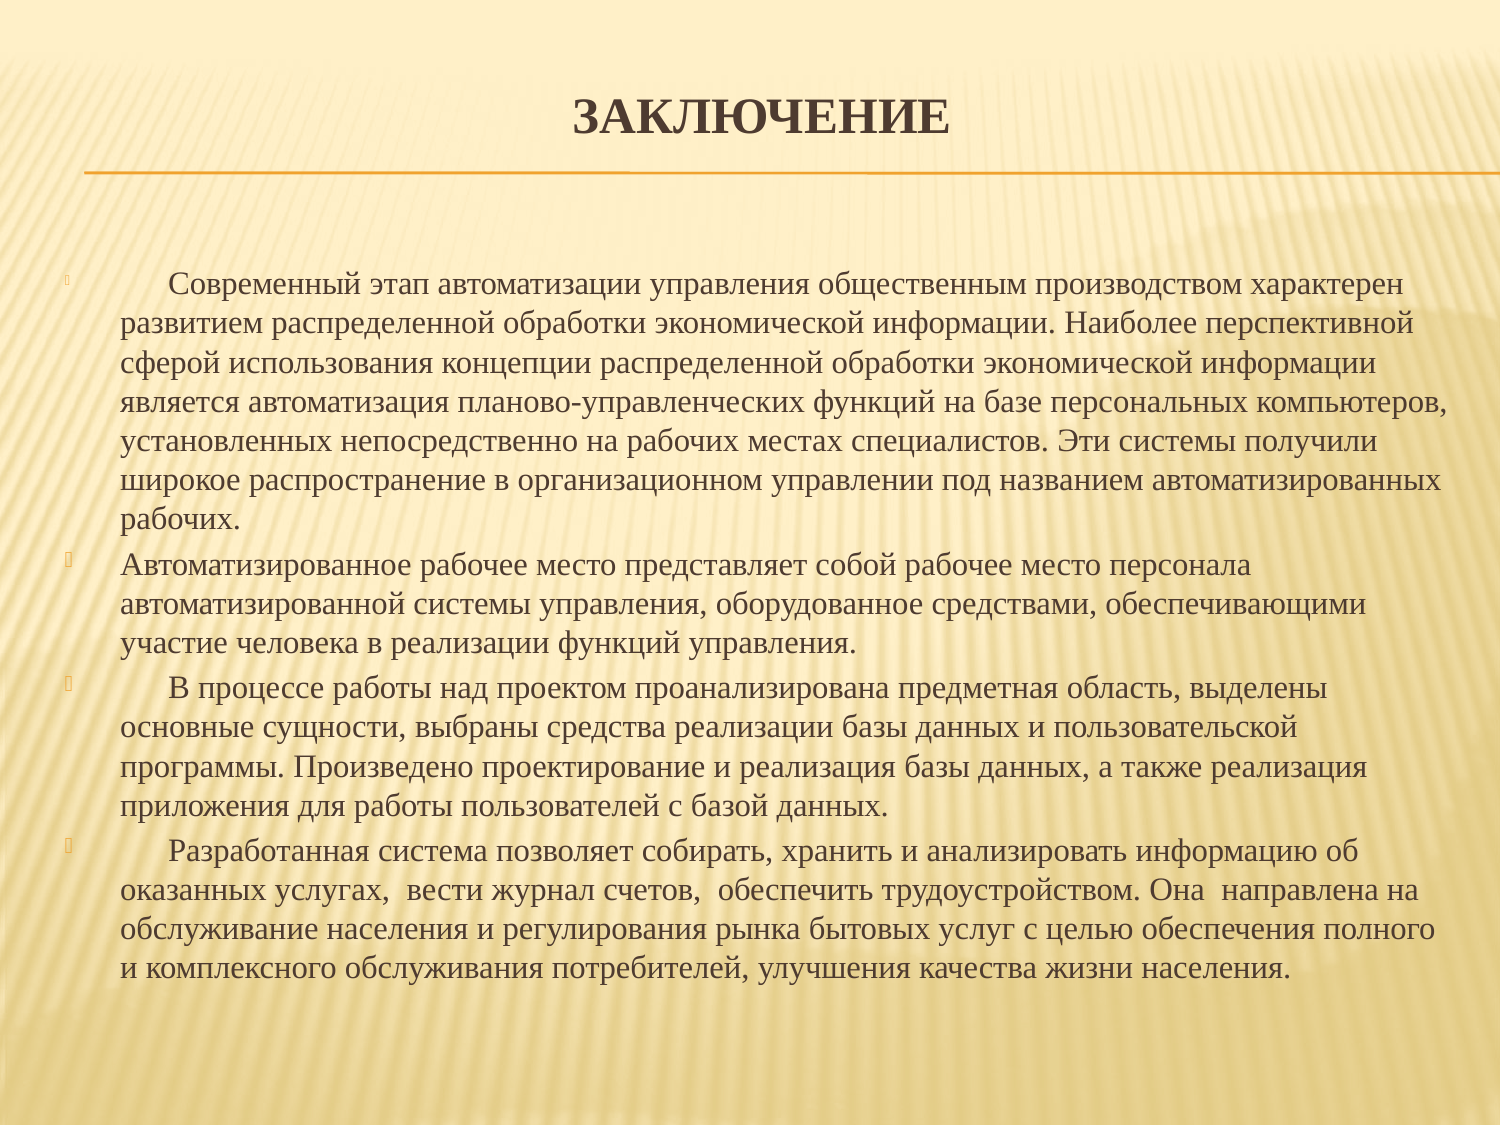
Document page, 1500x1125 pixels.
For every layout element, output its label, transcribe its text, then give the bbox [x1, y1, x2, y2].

title Заключение [50, 75, 1475, 213]
list Современный этап автоматизации управления общественным производством характерен развитием распределенной обработки экономической информации. Наиболее перспективной сферой использования концепции распределенной обработки экономической информации является автоматизация планово-управленческих функций на базе персональных компьютеров, установленных непосредственно на рабочих местах специалистов. Эти системы получили широкое распространение в организационном управлении под названием автоматизированных рабочих. Автоматизированное рабочее место представляет собой рабочее место персонала автоматизированной системы управления, оборудованное средствами, обеспечивающими участие человека в реализации функций управления. В процессе работы над проектом проанализирована предметная область, выделены основные сущности, выбраны средства реализации базы данных и пользовательской программы. Произведено проектирование и реализация базы данных, а также реализация приложения для работы пользователей с базой данных. Разработанная система позволяет собирать, хранить и анализировать информацию об оказанных услугах, вести журнал счетов, обеспечить трудоустройством. Она направлена на обслуживание населения и регулирования рынка бытовых услуг с целью обеспечения полного и комплексного обслуживания потребителей, улучшения качества жизни населения. [50, 254, 1475, 998]
